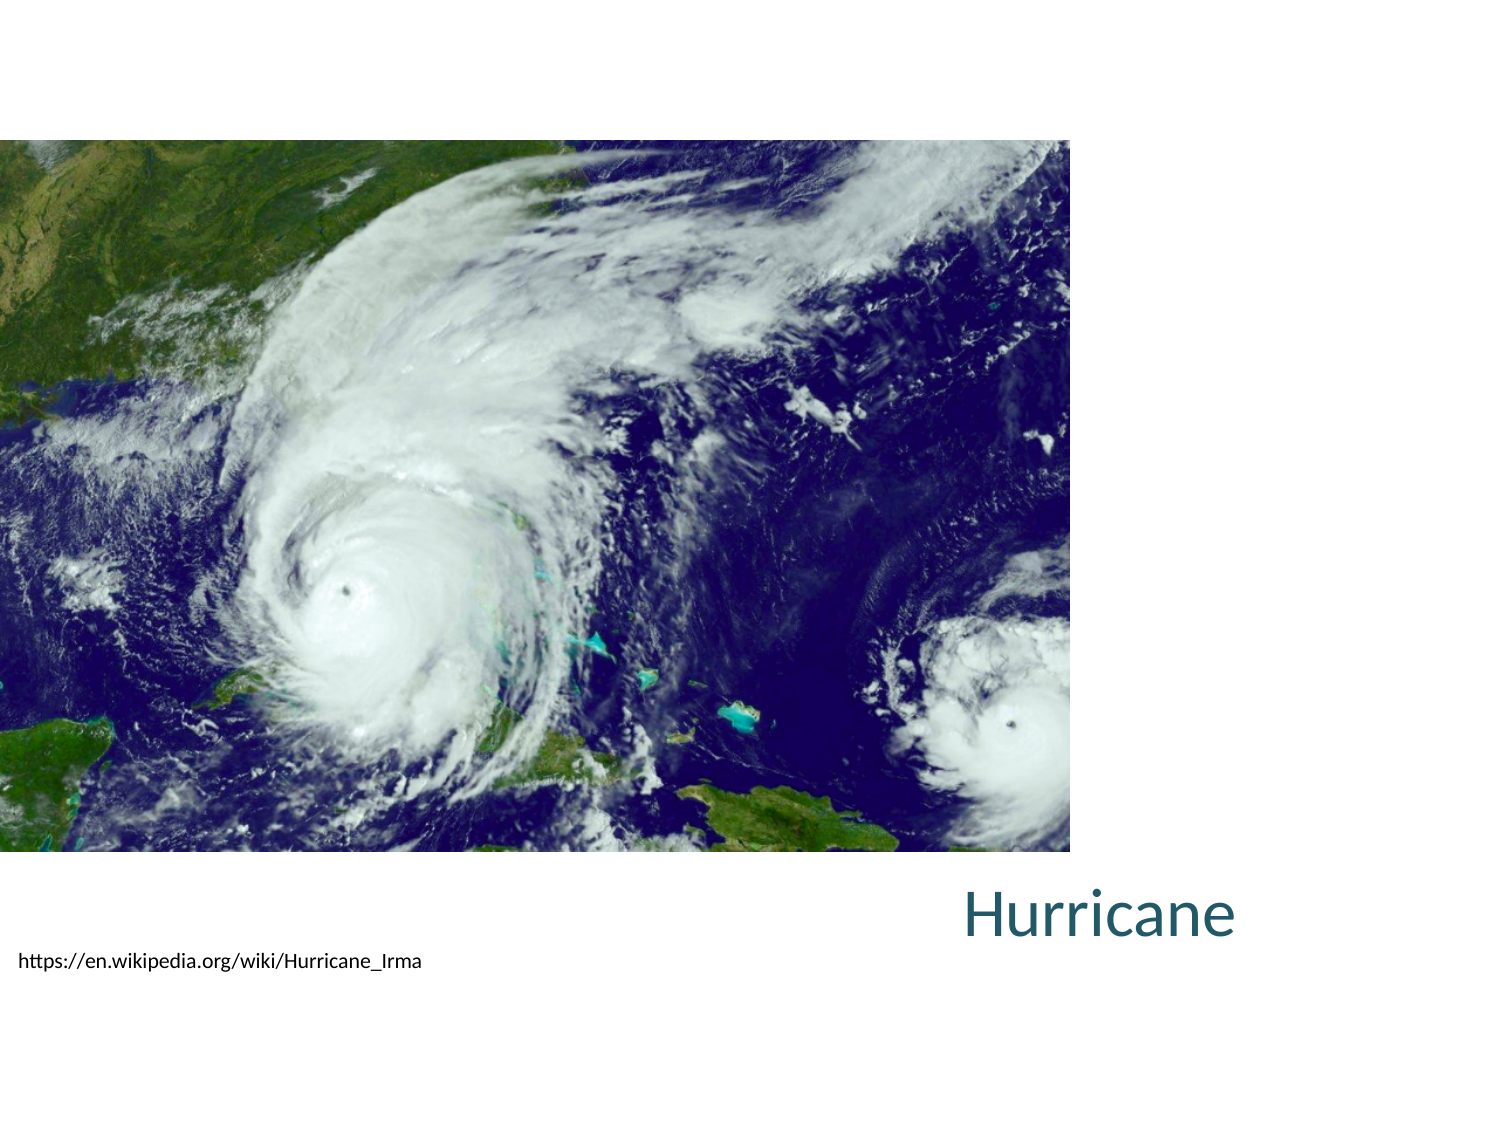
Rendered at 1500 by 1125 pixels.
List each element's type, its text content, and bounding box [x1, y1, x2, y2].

text_box Hurricane [948, 860, 1253, 958]
text_box https://en.wikipedia.org/wiki/Hurricane_Irma [3, 938, 438, 980]
picture [0, 140, 1070, 853]
